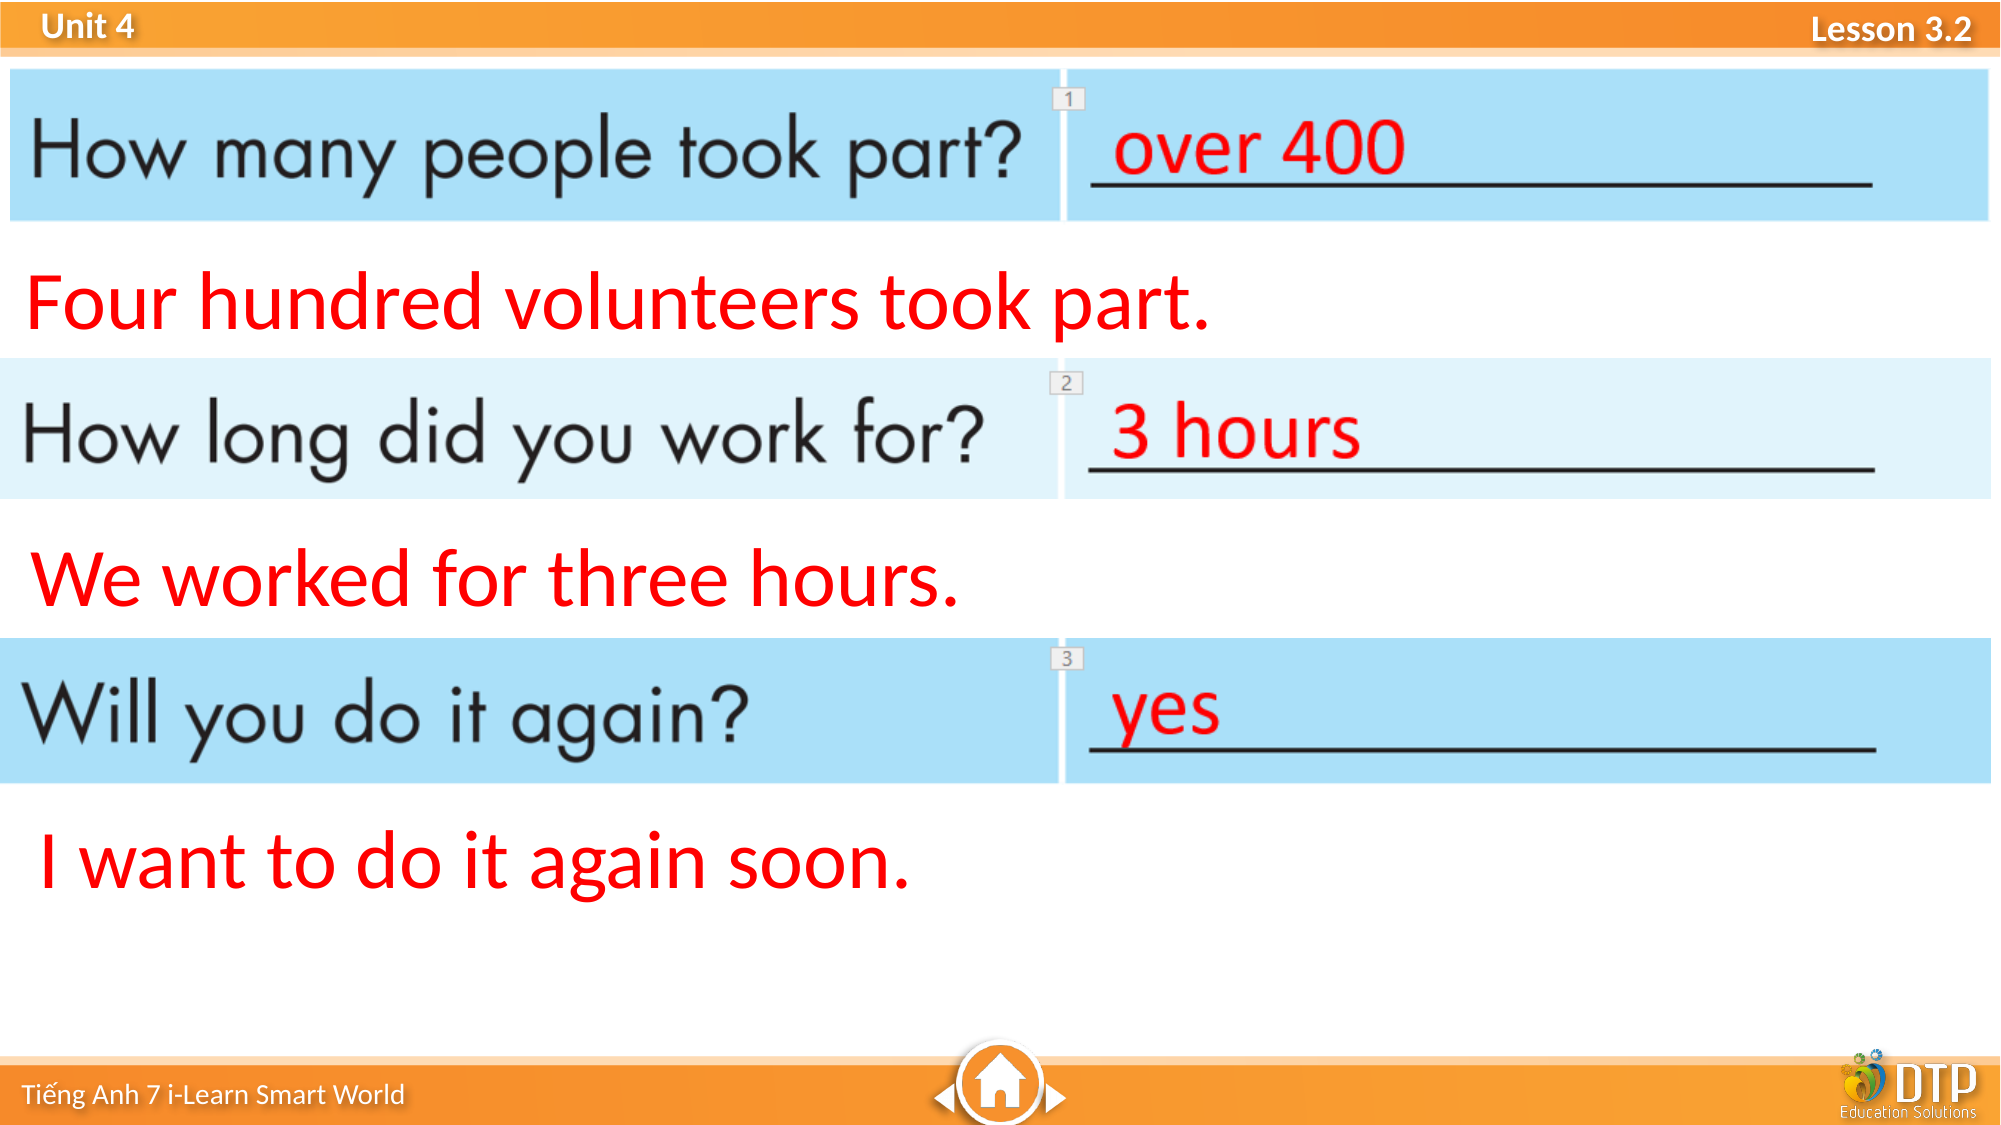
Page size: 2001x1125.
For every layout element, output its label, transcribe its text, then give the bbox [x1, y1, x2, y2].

text_box We worked for three hours. [15, 515, 978, 631]
text_box Four hundred volunteers took part. [10, 239, 1255, 354]
picture [0, 2, 2001, 1125]
text_box I want to do it again soon. [15, 797, 928, 913]
